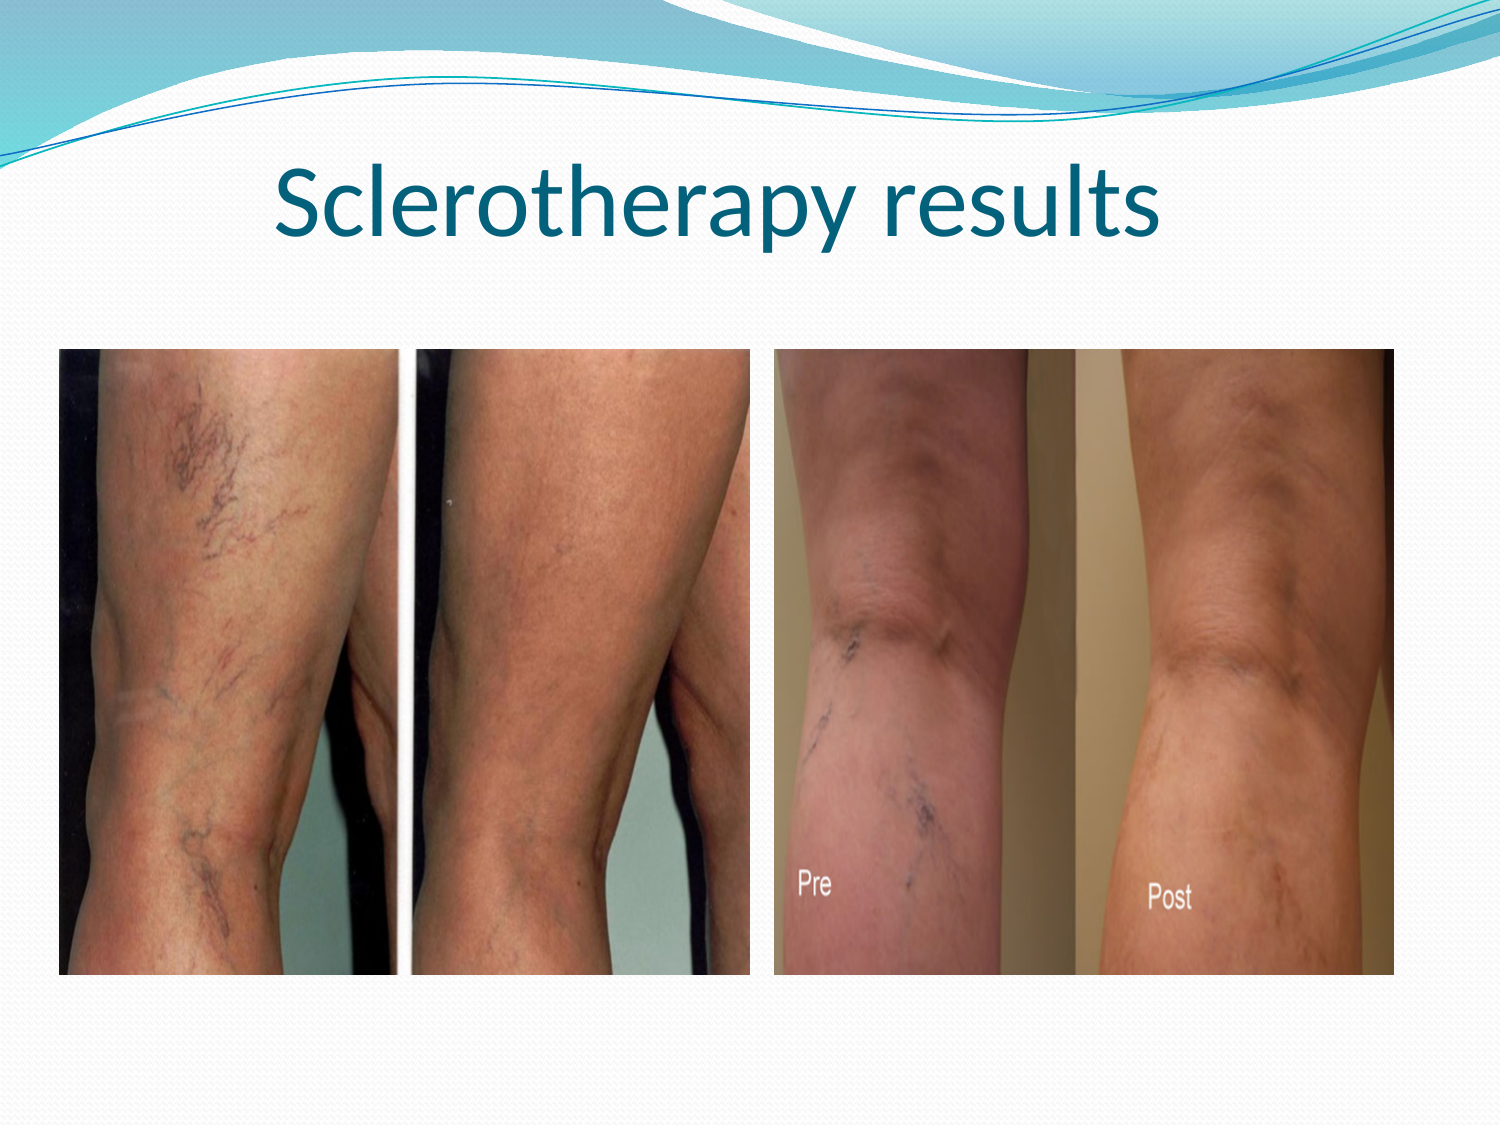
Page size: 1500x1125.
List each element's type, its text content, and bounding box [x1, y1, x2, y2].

text_box Sclerotherapy results [199, 124, 1238, 265]
picture [774, 349, 1395, 976]
picture [59, 349, 751, 976]
